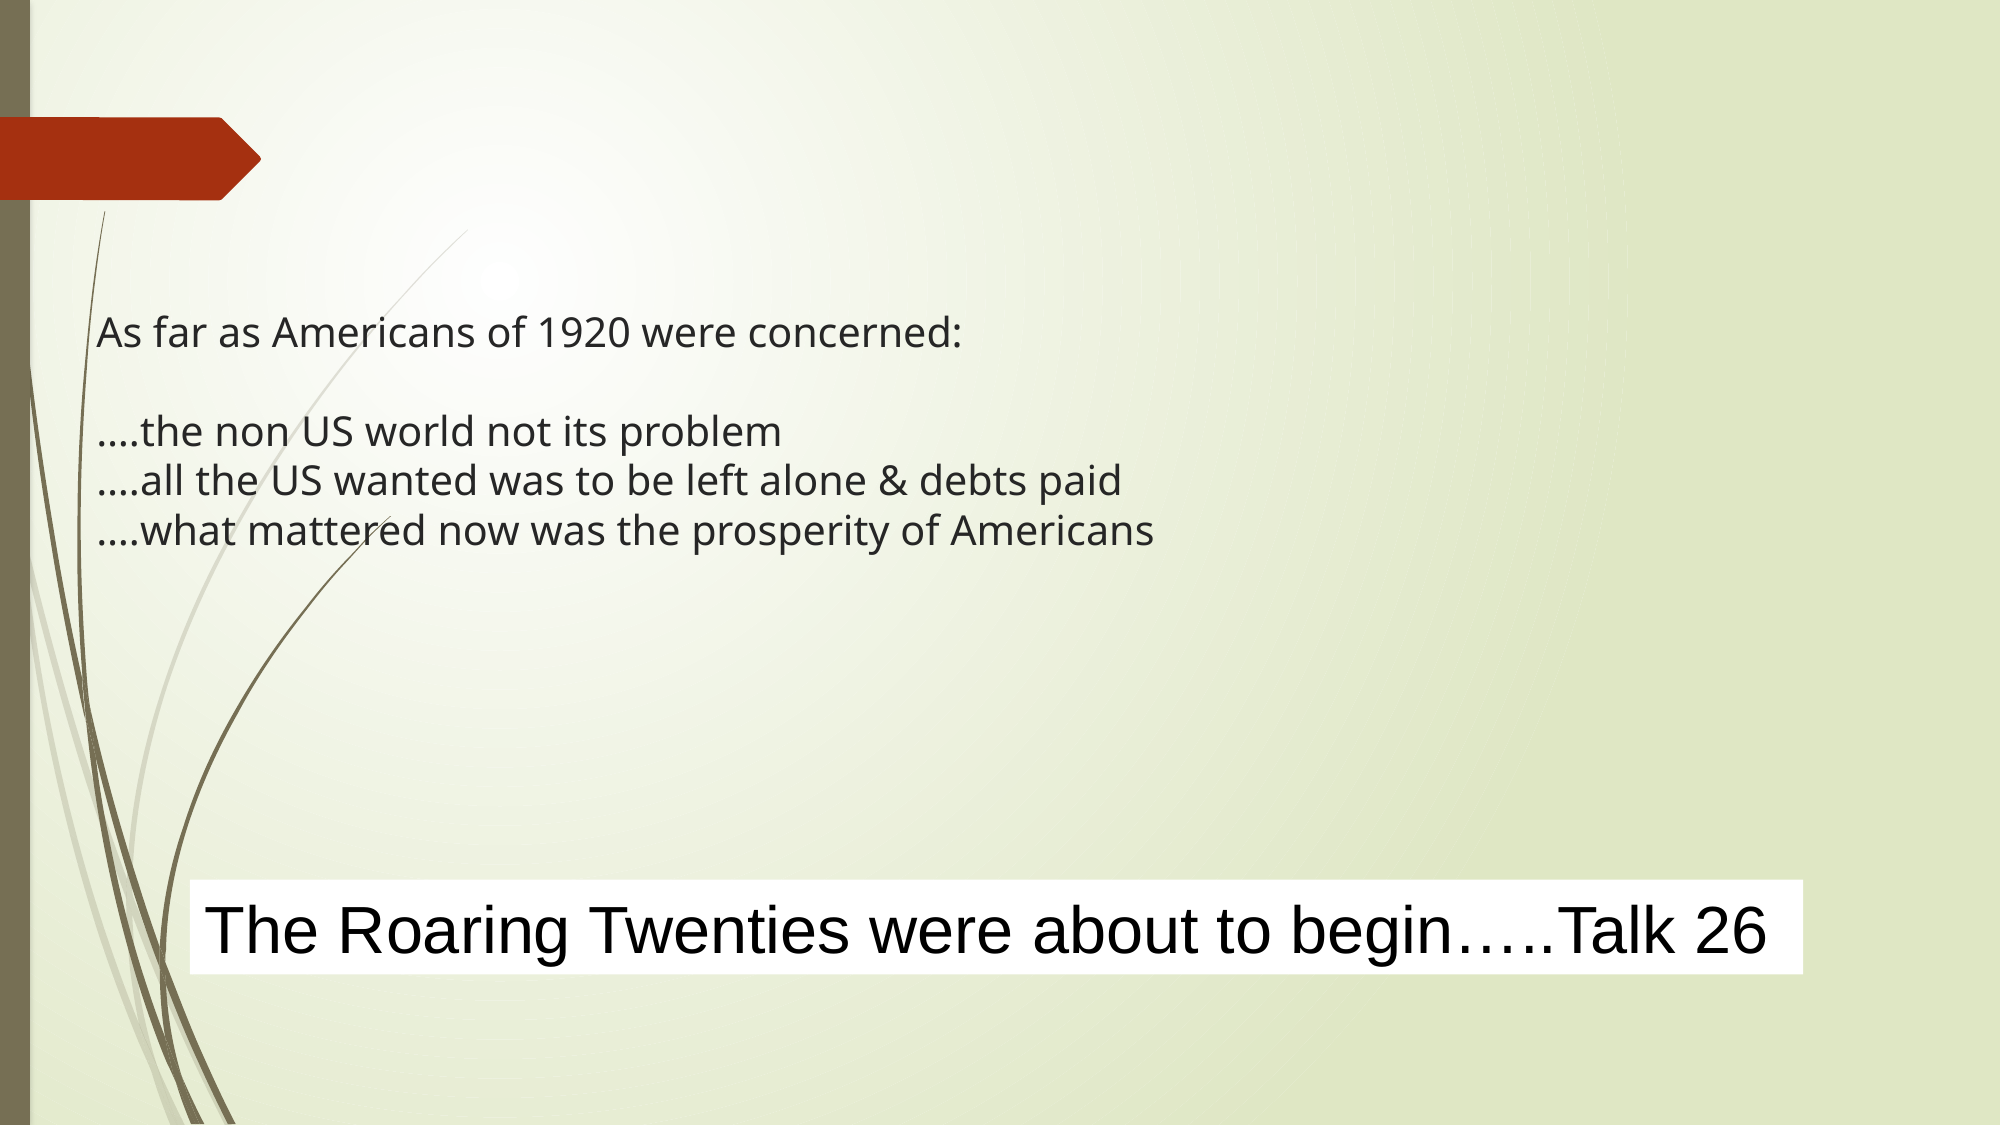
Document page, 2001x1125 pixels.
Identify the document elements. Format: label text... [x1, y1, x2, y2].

title As far as Americans of 1920 were concerned: ….the non US world not its problem ….all the US wanted was to be left alone & debts paid ….what mattered now was the prosperity of Americans [81, 298, 2000, 613]
text_box The Roaring Twenties were about to begin…..Talk 26 [189, 879, 1804, 975]
